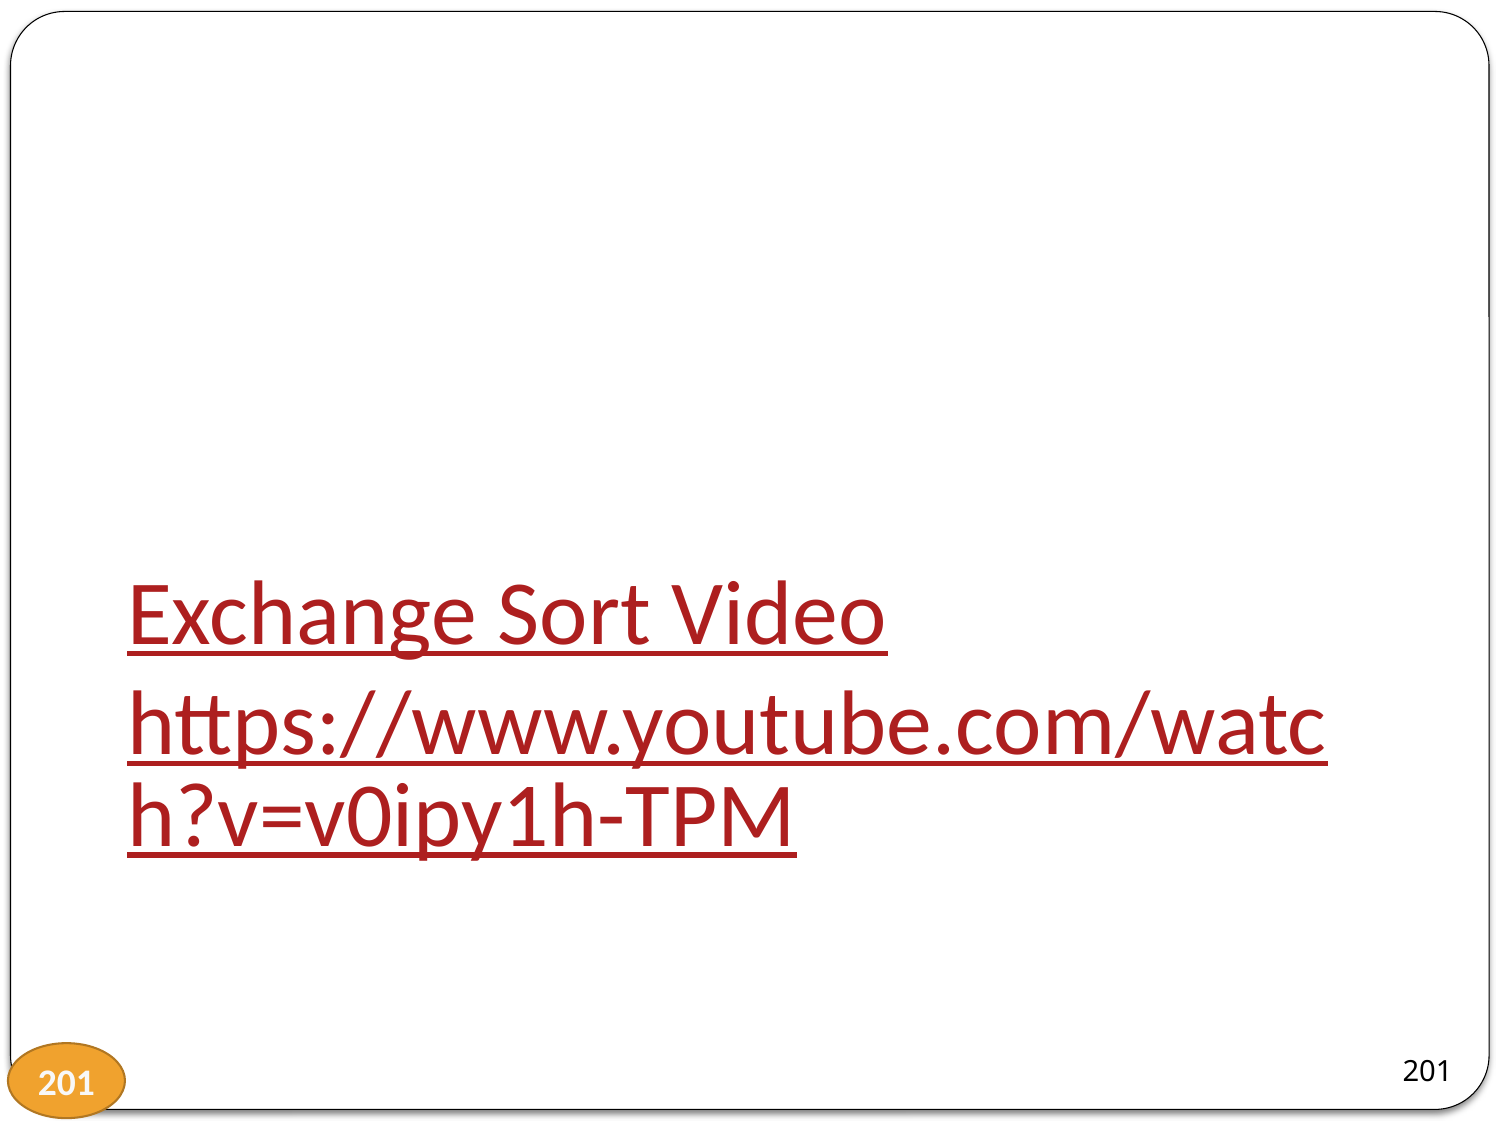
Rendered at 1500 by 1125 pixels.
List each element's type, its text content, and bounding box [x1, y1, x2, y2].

text_box Exchange Sort Video https://www.youtube.com/watch?v=v0ipy1h-TPM [112, 236, 1391, 891]
slide_number 201 [1155, 1024, 1468, 1100]
